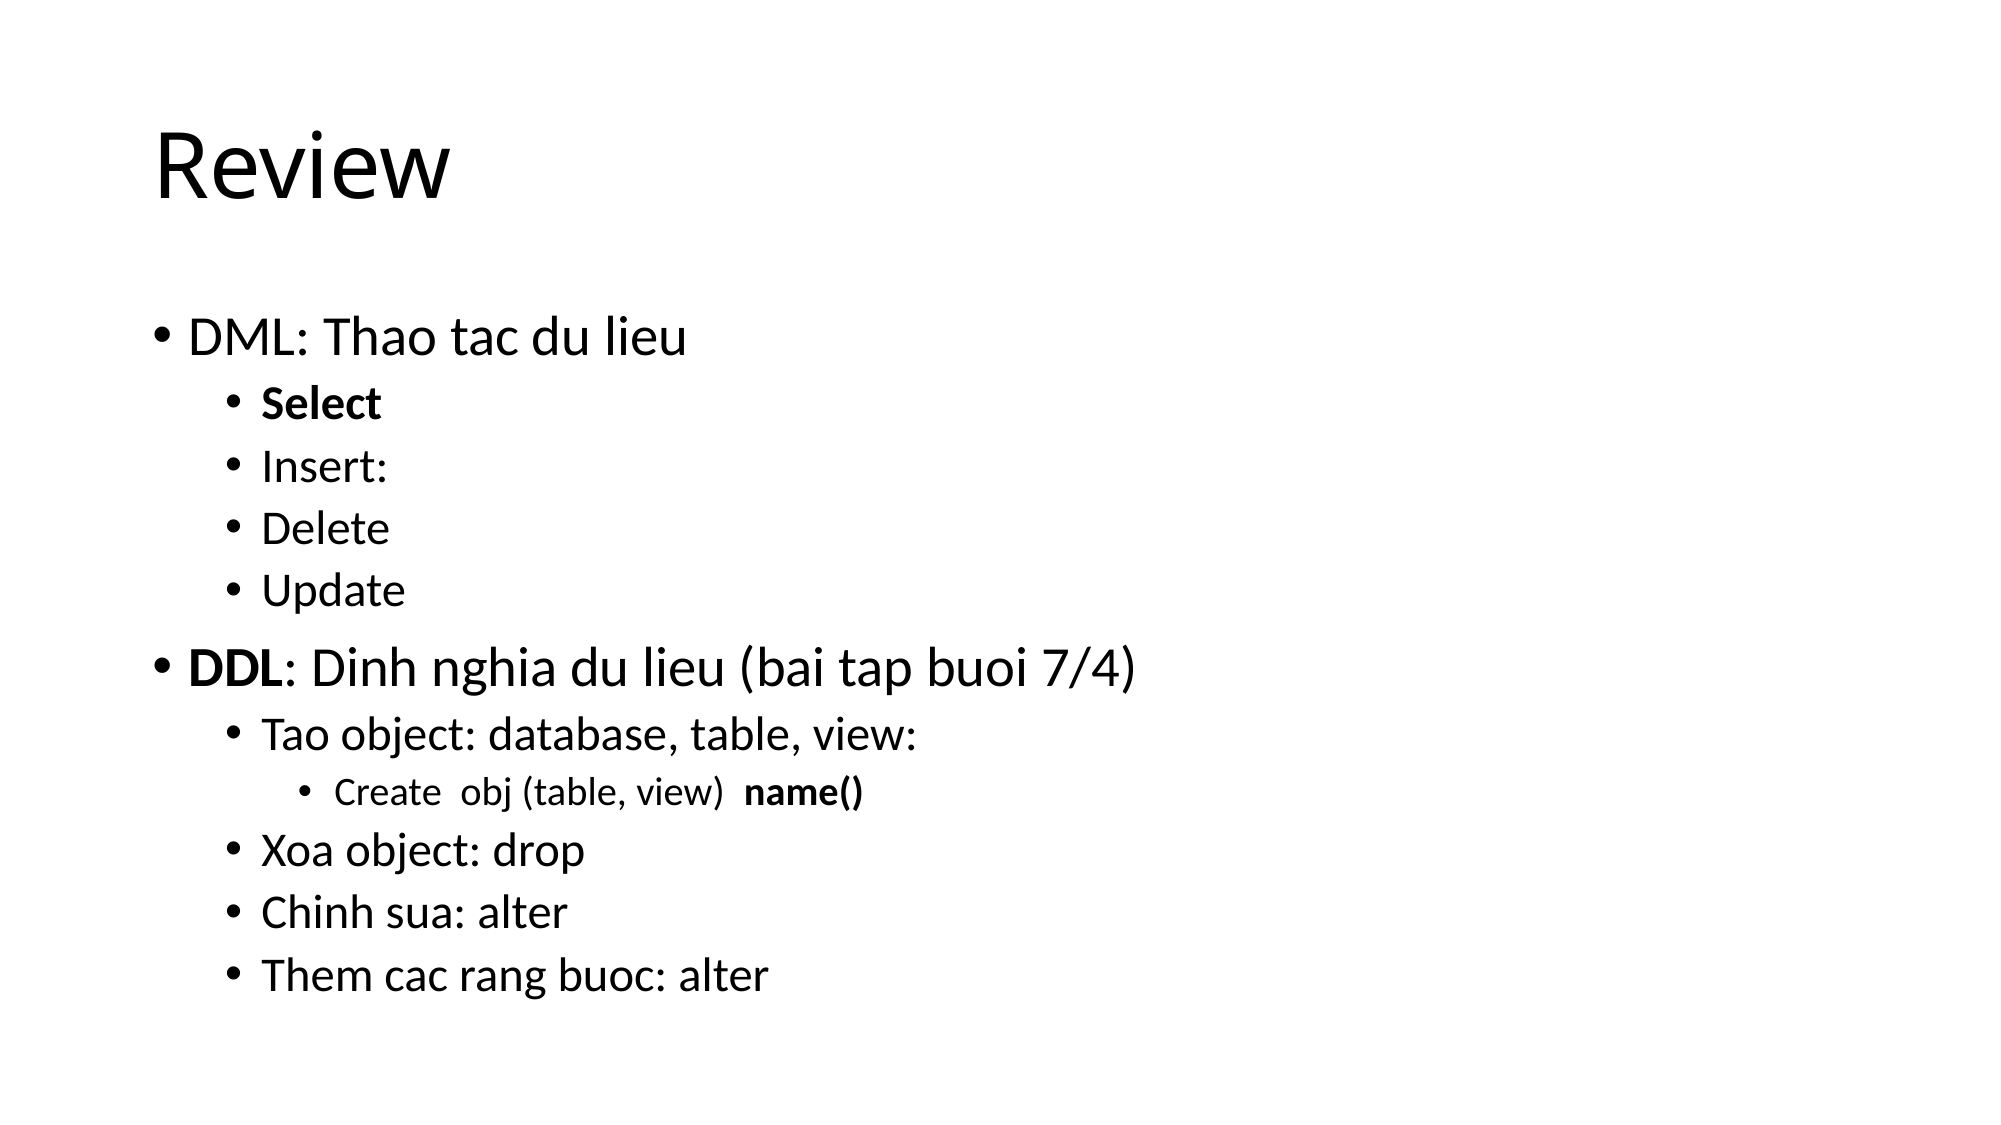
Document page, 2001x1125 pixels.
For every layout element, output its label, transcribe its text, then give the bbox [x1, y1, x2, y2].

title Review [137, 59, 1863, 278]
list DML: Thao tac du lieu Select Insert: Delete Update DDL: Dinh nghia du lieu (bai tap buoi 7/4) Tao object: database, table, view: Create obj (table, view) name() Xoa object: drop Chinh sua: alter Them cac rang buoc: alter [137, 299, 1863, 1014]
